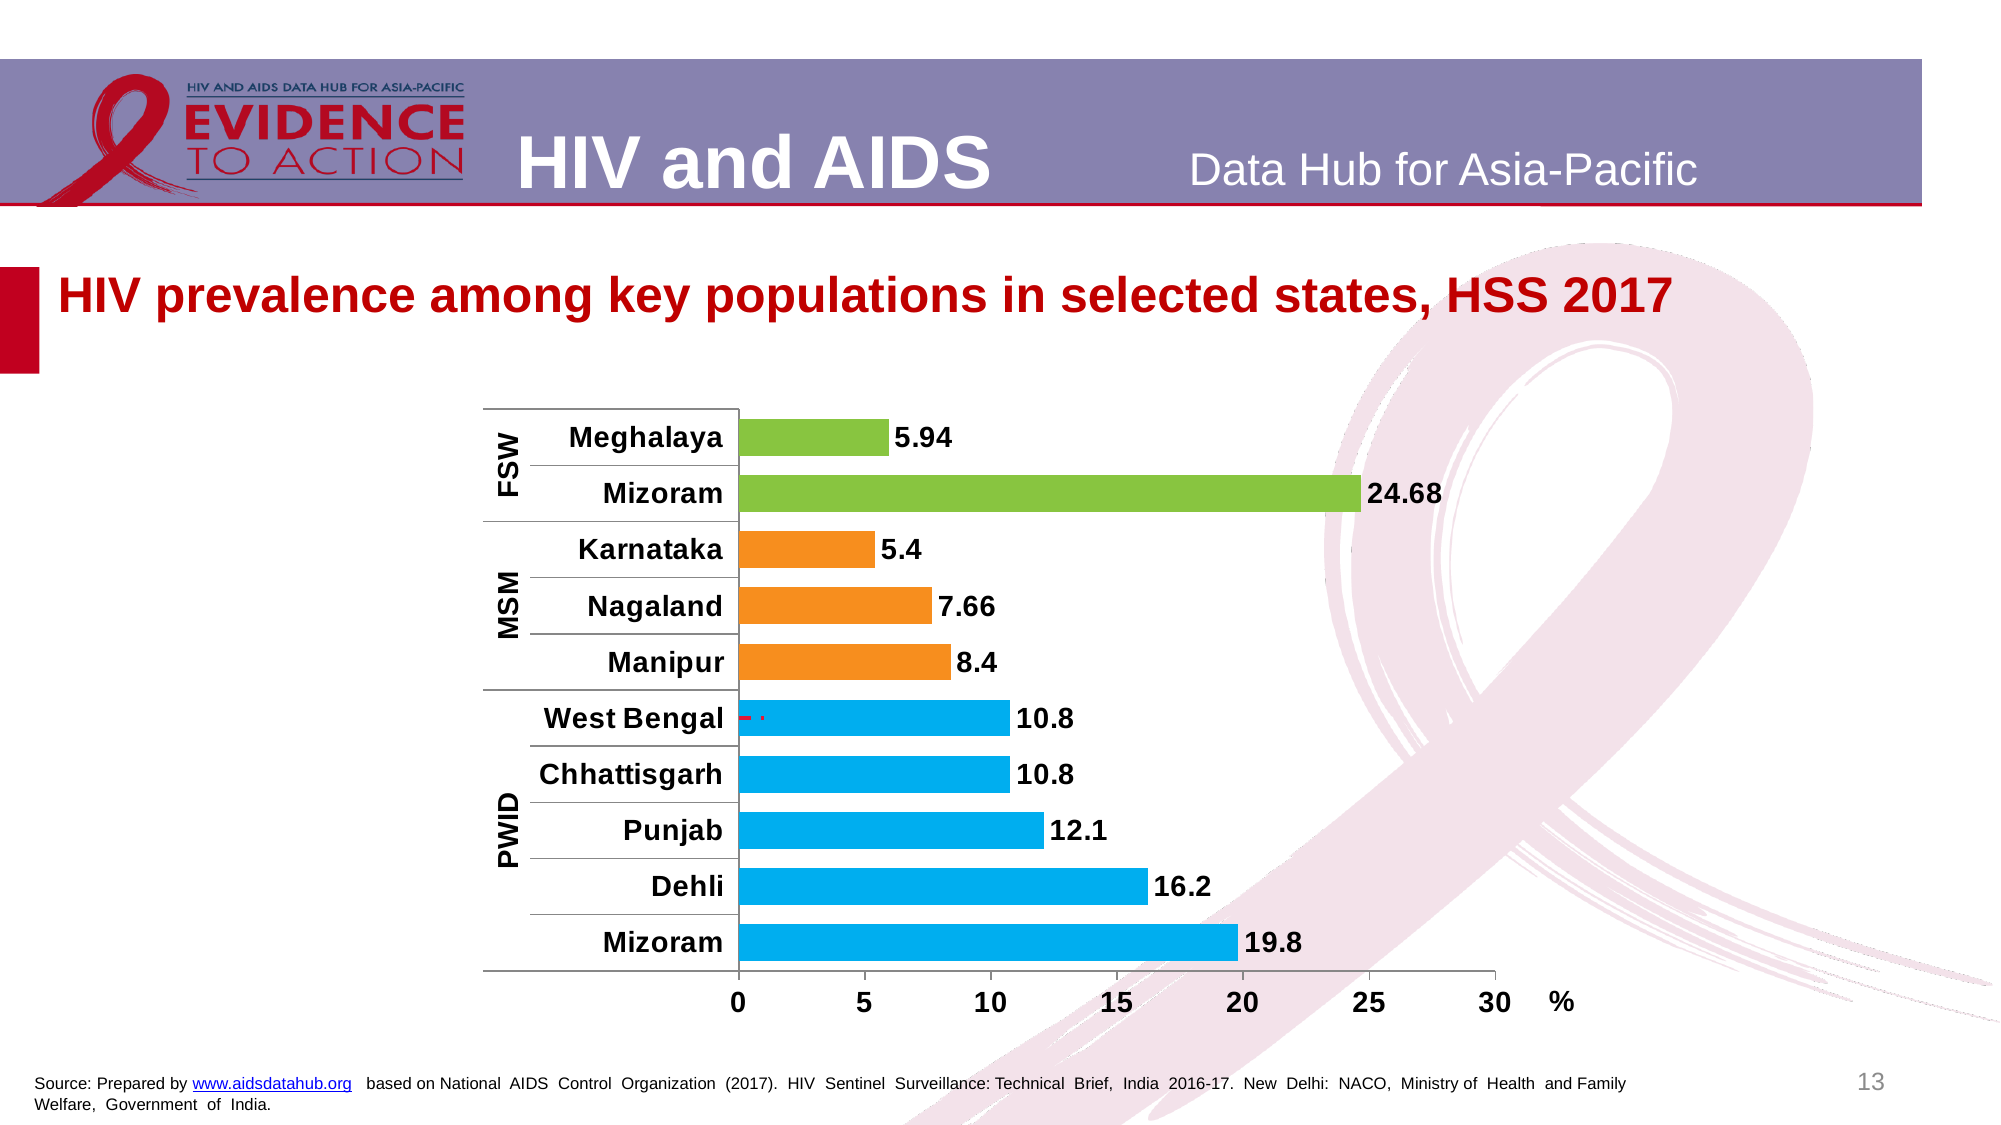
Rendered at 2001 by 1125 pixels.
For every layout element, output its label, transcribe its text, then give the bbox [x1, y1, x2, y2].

title HIV prevalence among key populations in selected states, HSS 2017 [43, 255, 1863, 374]
picture [11, 74, 469, 207]
text_box Source: Prepared by www.aidsdatahub.org based on National AIDS Control Organization (2017). HIV Sentinel Surveillance: Technical Brief, India 2016-17. New Delhi: NACO, Ministry of Health and Family Welfare, Government of India. [19, 1065, 1674, 1118]
slide_number 13 [1781, 1043, 1900, 1103]
picture [706, 181, 2000, 1125]
chart [419, 385, 1581, 1048]
